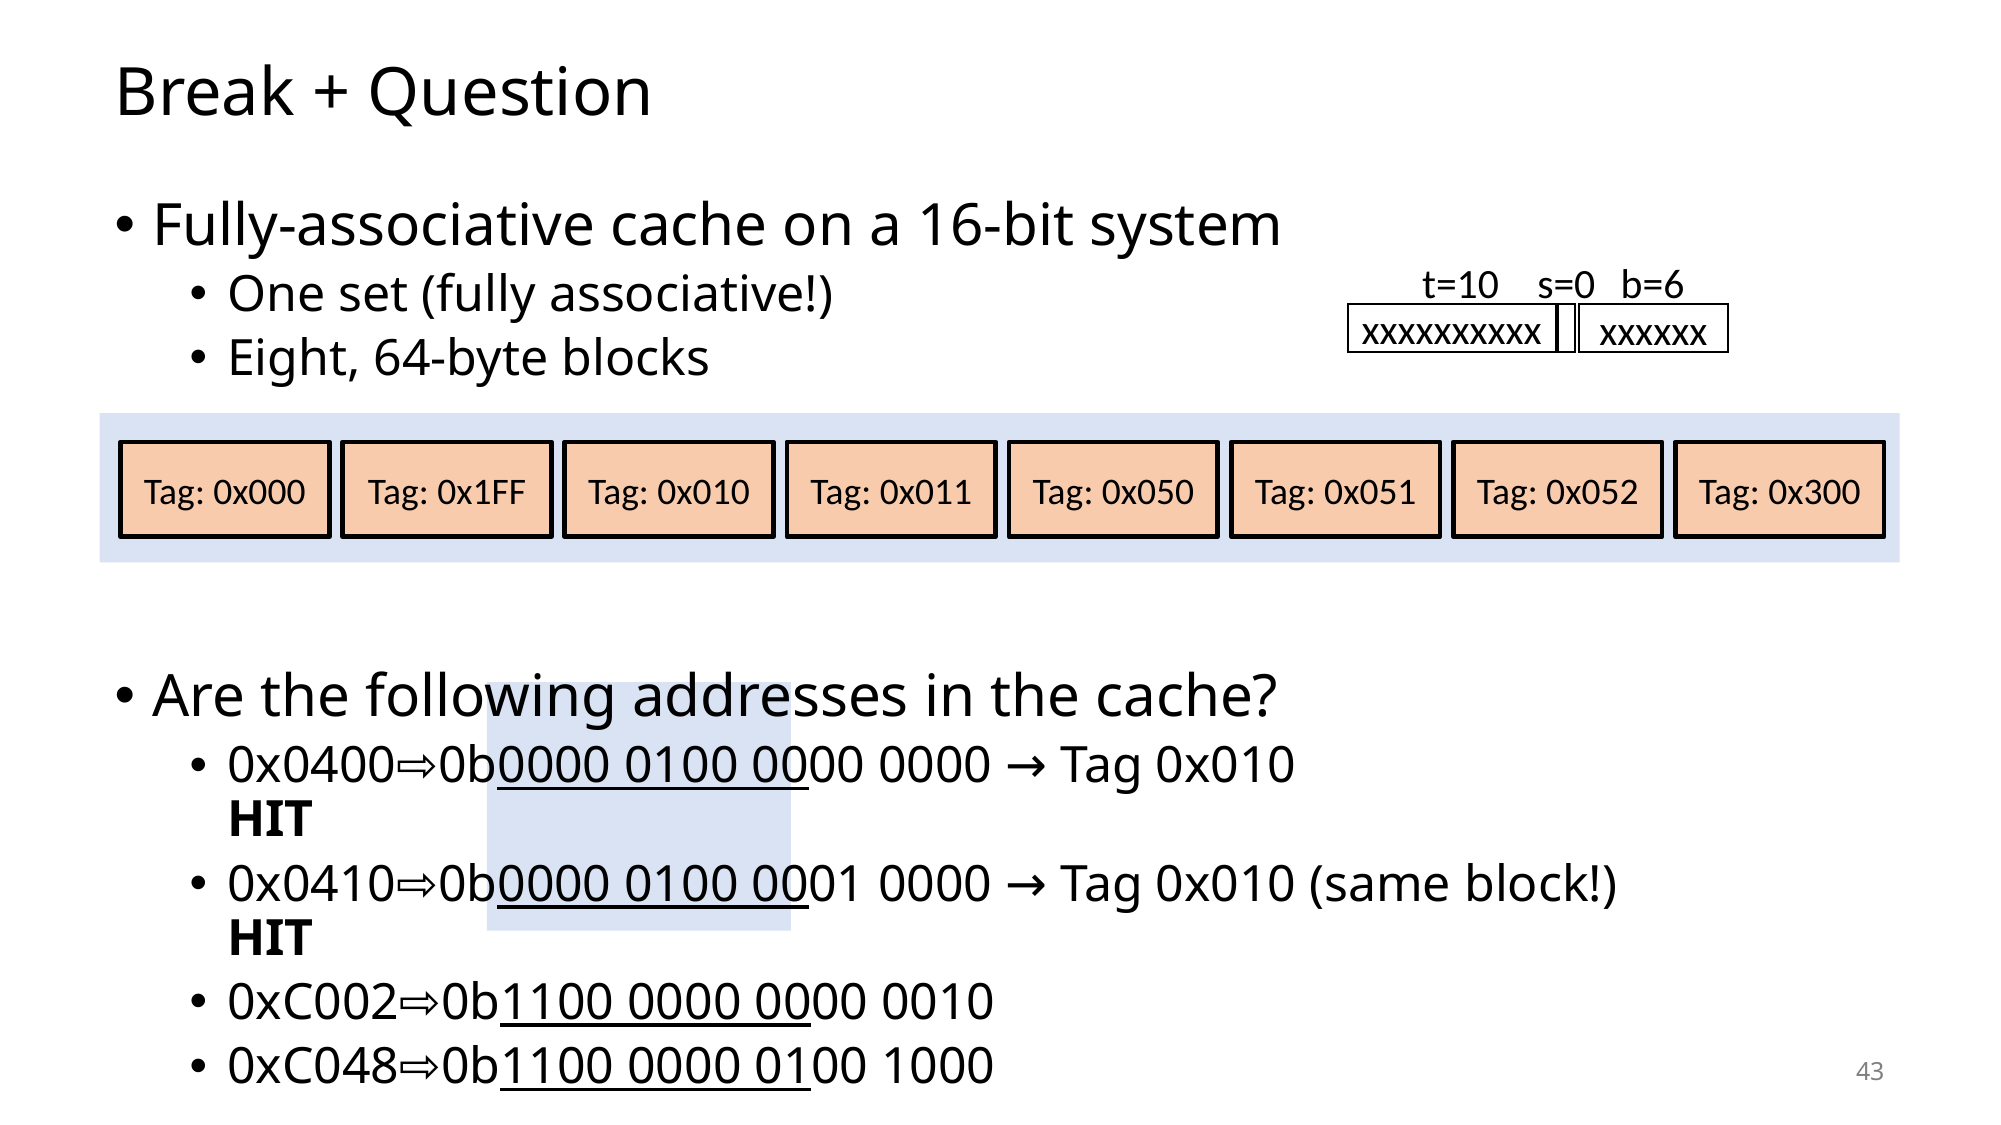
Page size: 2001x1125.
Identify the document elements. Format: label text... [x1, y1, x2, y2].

text_box Tag: 0x000 [120, 441, 330, 537]
text_box [1557, 304, 1576, 353]
text_box s=0 [1522, 249, 1605, 314]
text_box Tag: 0x010 [564, 441, 774, 537]
text_box Tag: 0x300 [1675, 441, 1885, 537]
text_box t=10 [1407, 249, 1515, 314]
slide_number 43 [1749, 1042, 1900, 1103]
text_box Tag: 0x052 [1453, 441, 1662, 537]
text_box xxxxxx [1578, 304, 1729, 353]
text_box Tag: 0x011 [786, 441, 996, 537]
text_box Tag: 0x1FF [342, 441, 552, 537]
title Break + Question [99, 37, 1900, 150]
list Fully-associative cache on a 16-bit system One set (fully associative!) Eight, 64-byte blocks Are the following addresses in the cache? 0x0400⇨0b0000 0100 0000 0000 → Tag 0x010 HIT 0x0410⇨0b0000 0100 0001 0000 → Tag 0x010 (same block!) HIT 0xC002⇨0b1100 0000 0000 0010 0xC048⇨0b1100 0000 0100 1000 [99, 187, 1955, 1013]
text_box [99, 413, 1900, 563]
text_box Tag: 0x050 [1009, 441, 1218, 537]
text_box b=6 [1605, 249, 1700, 304]
text_box xxxxxxxxxx [1347, 304, 1556, 353]
text_box Tag: 0x051 [1231, 441, 1441, 537]
